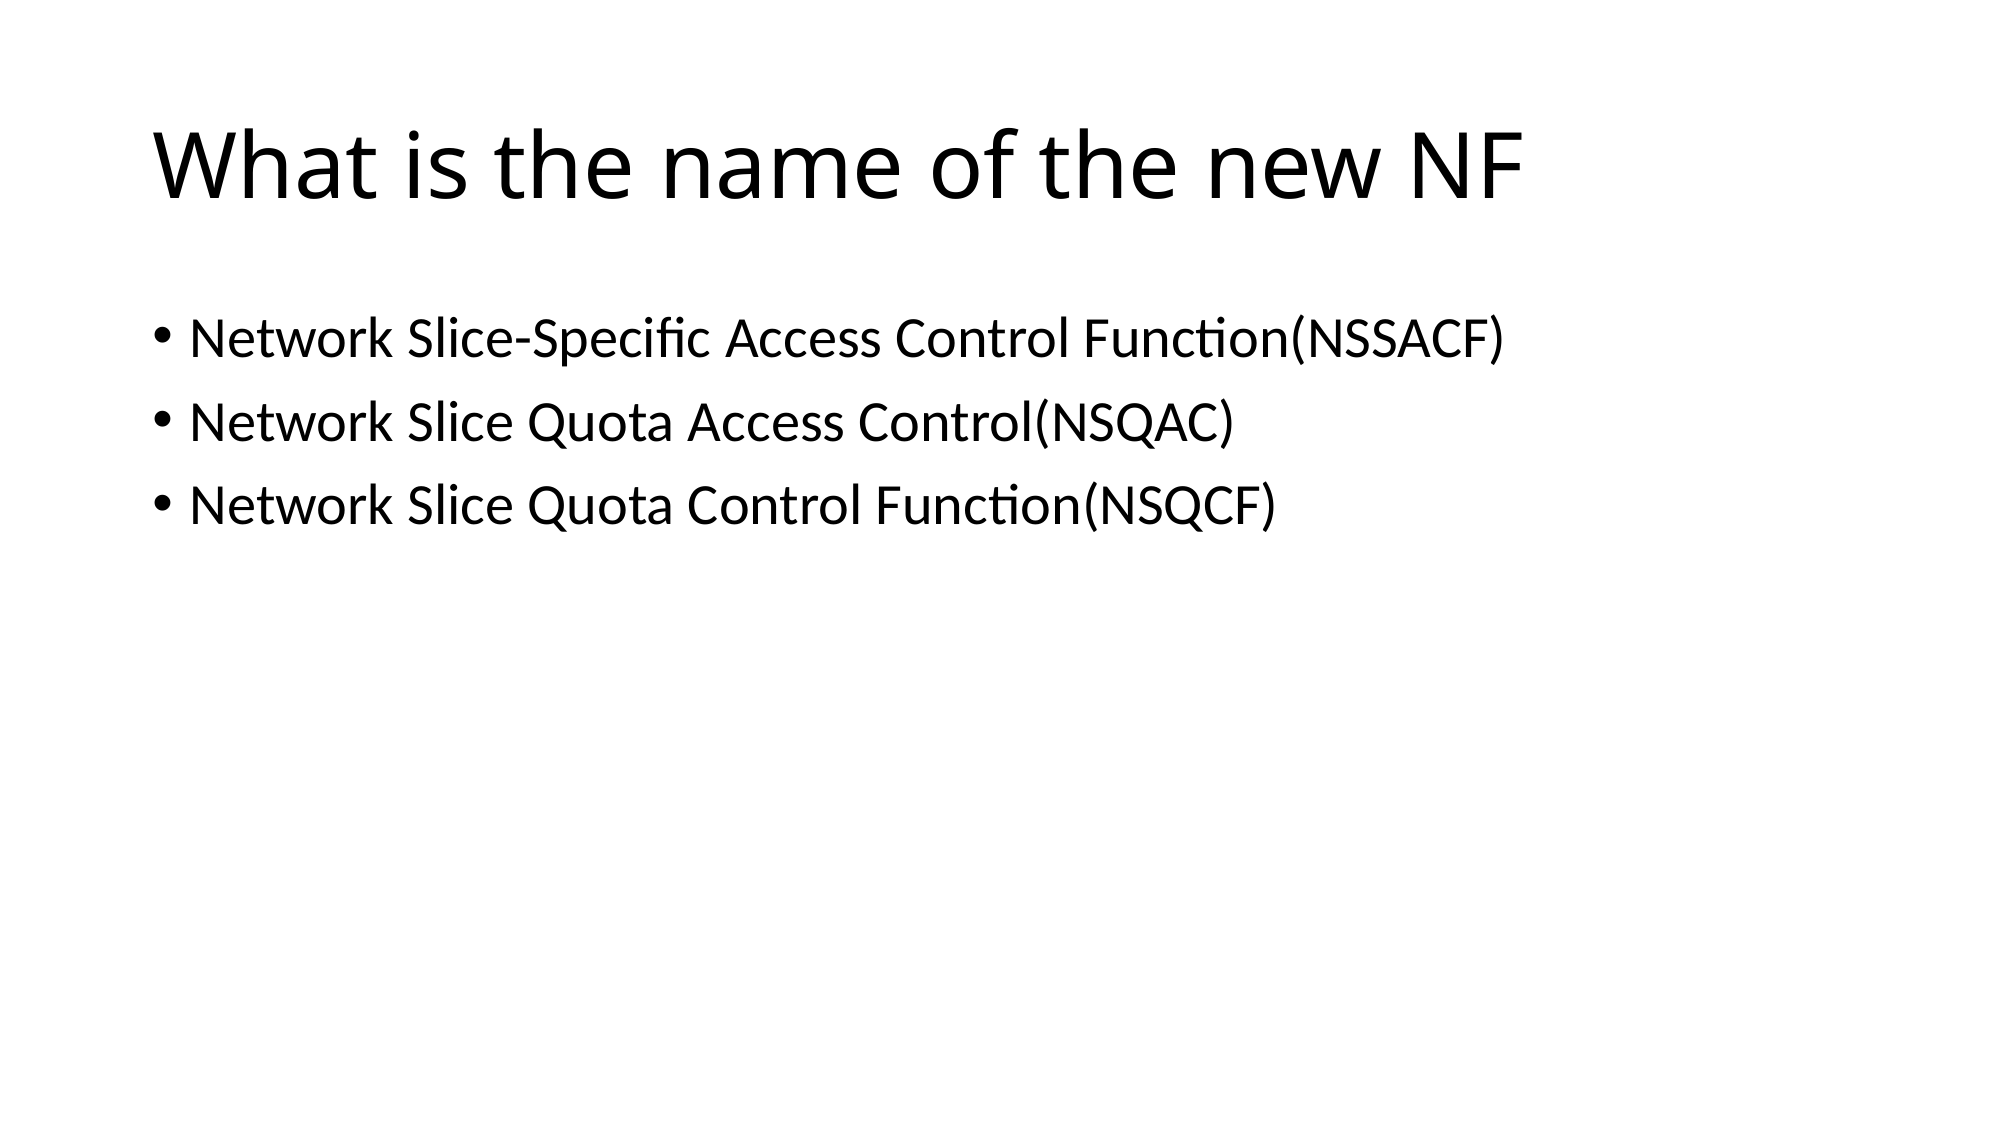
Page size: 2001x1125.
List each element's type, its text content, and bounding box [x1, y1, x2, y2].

list Network Slice-Specific Access Control Function(NSSACF) Network Slice Quota Access Control(NSQAC) Network Slice Quota Control Function(NSQCF) [137, 299, 1863, 1014]
title What is the name of the new NF [137, 59, 1863, 278]
